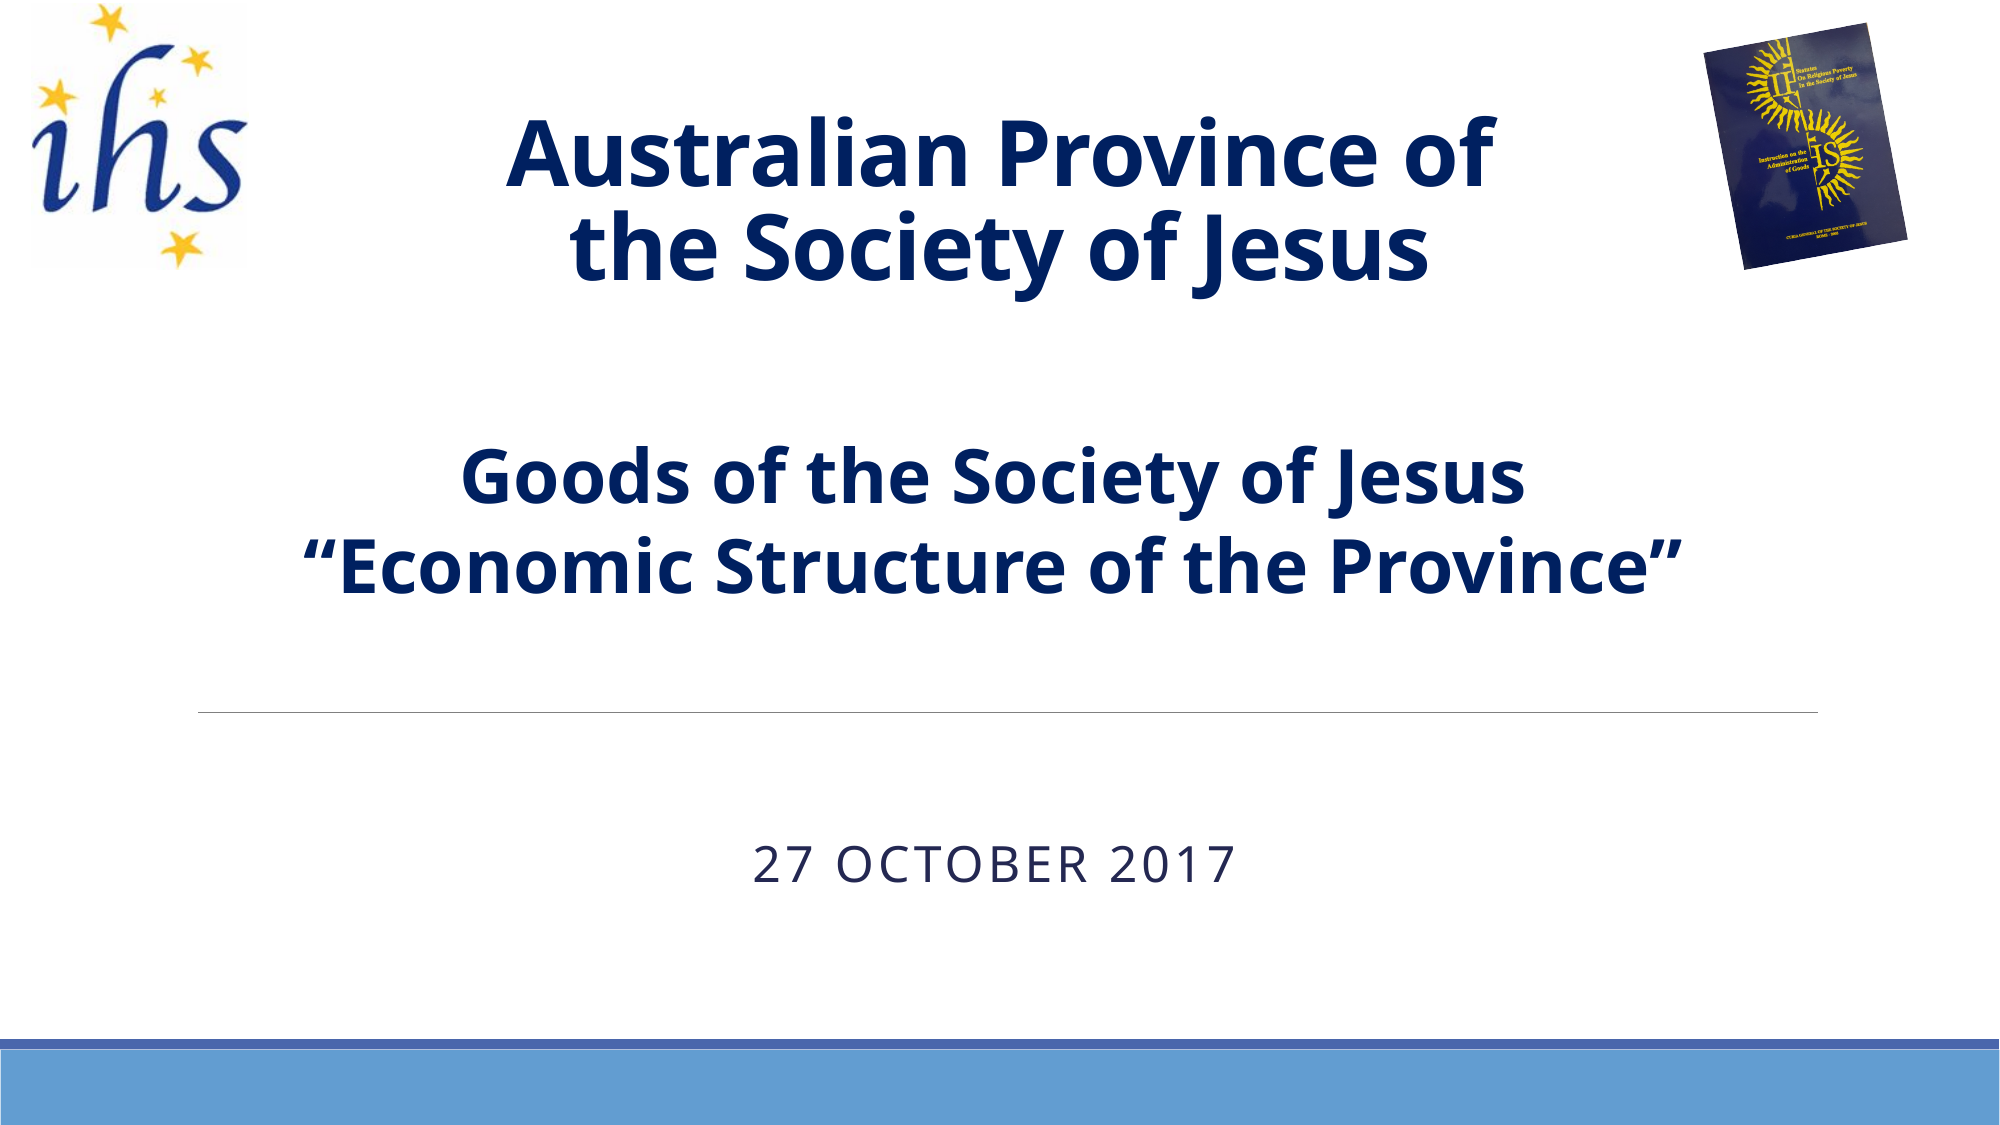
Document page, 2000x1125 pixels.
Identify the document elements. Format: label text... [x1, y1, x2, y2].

picture [30, 3, 249, 271]
text_box Goods of the Society of Jesus “Economic Structure of the Province” [208, 420, 1780, 616]
picture [1704, 23, 1907, 269]
subtitle 27 October 2017 [169, 831, 1819, 1019]
title Australian Province of the Society of Jesus [426, 1, 1573, 307]
